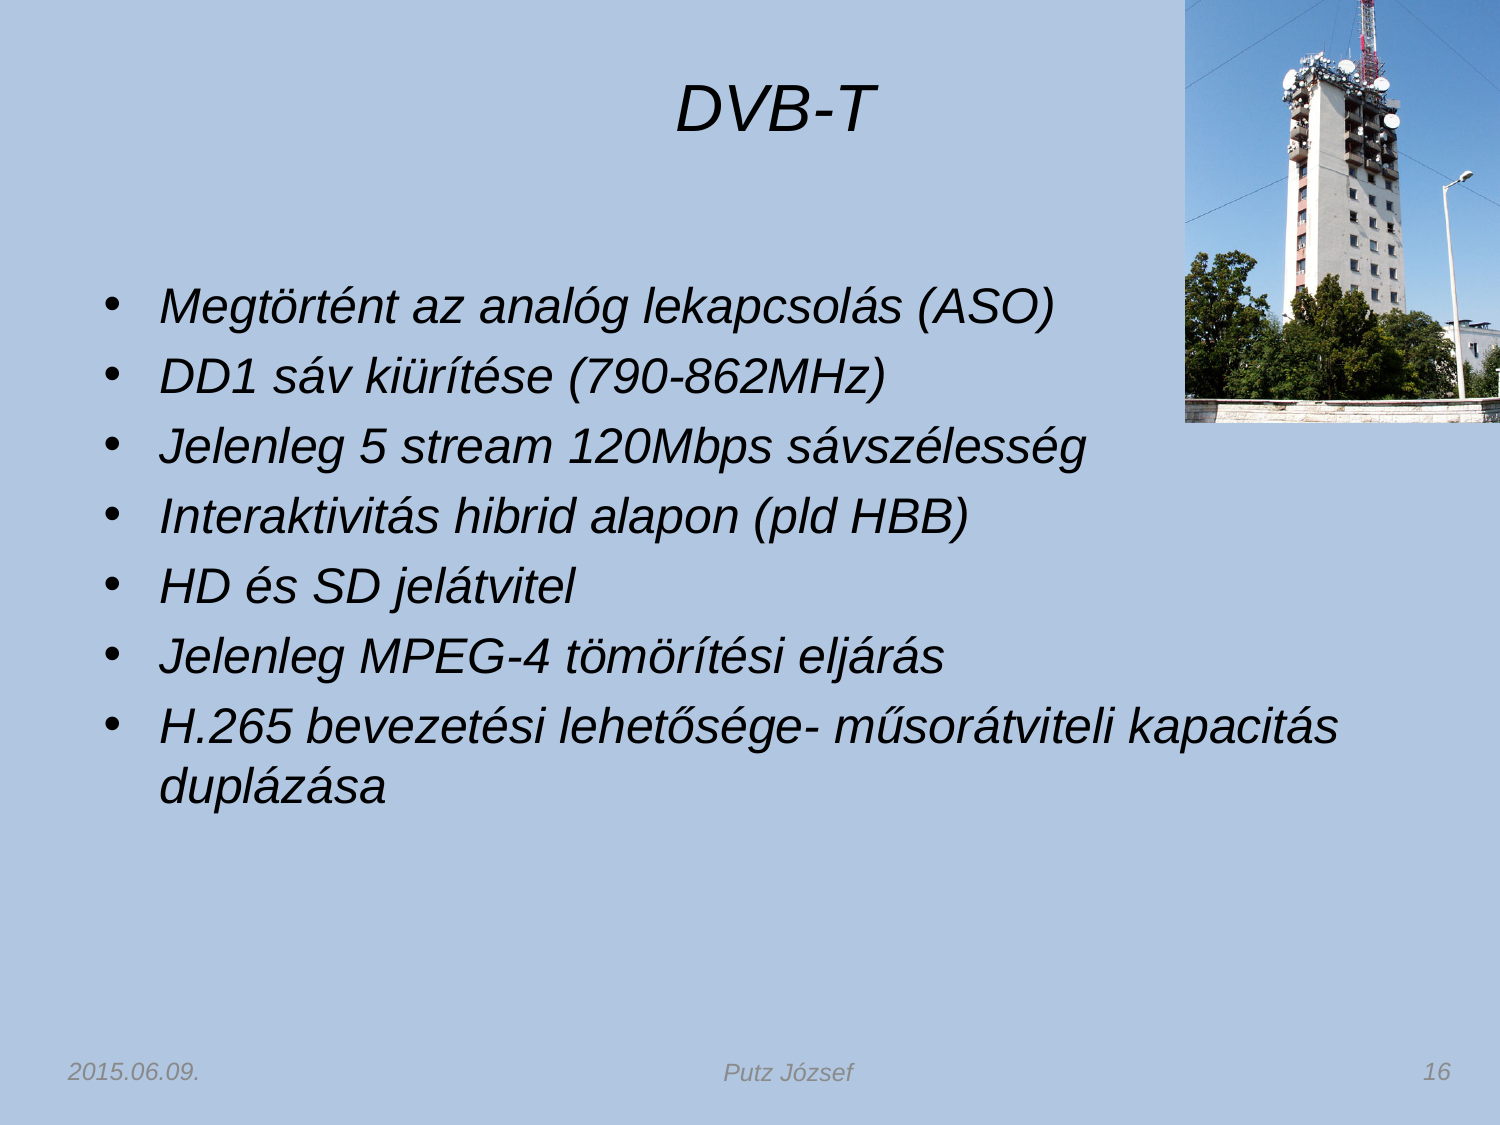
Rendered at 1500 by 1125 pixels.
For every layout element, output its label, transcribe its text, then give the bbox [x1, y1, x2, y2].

text_box Putz József [596, 1053, 868, 1089]
title DVB-T [70, 44, 1180, 166]
text_box 2015.06.09. [53, 1046, 272, 1094]
picture [1185, 0, 1500, 423]
text_box 16 [1383, 1046, 1466, 1094]
list Megtörtént az analóg lekapcsolás (ASO) DD1 sáv kiürítése (790-862MHz) Jelenleg 5 stream 120Mbps sávszélesség Interaktivitás hibrid alapon (pld HBB) HD és SD jelátvitel Jelenleg MPEG-4 tömörítési eljárás H.265 bevezetési lehetősége- műsorátviteli kapacitás duplázása [88, 265, 1500, 968]
